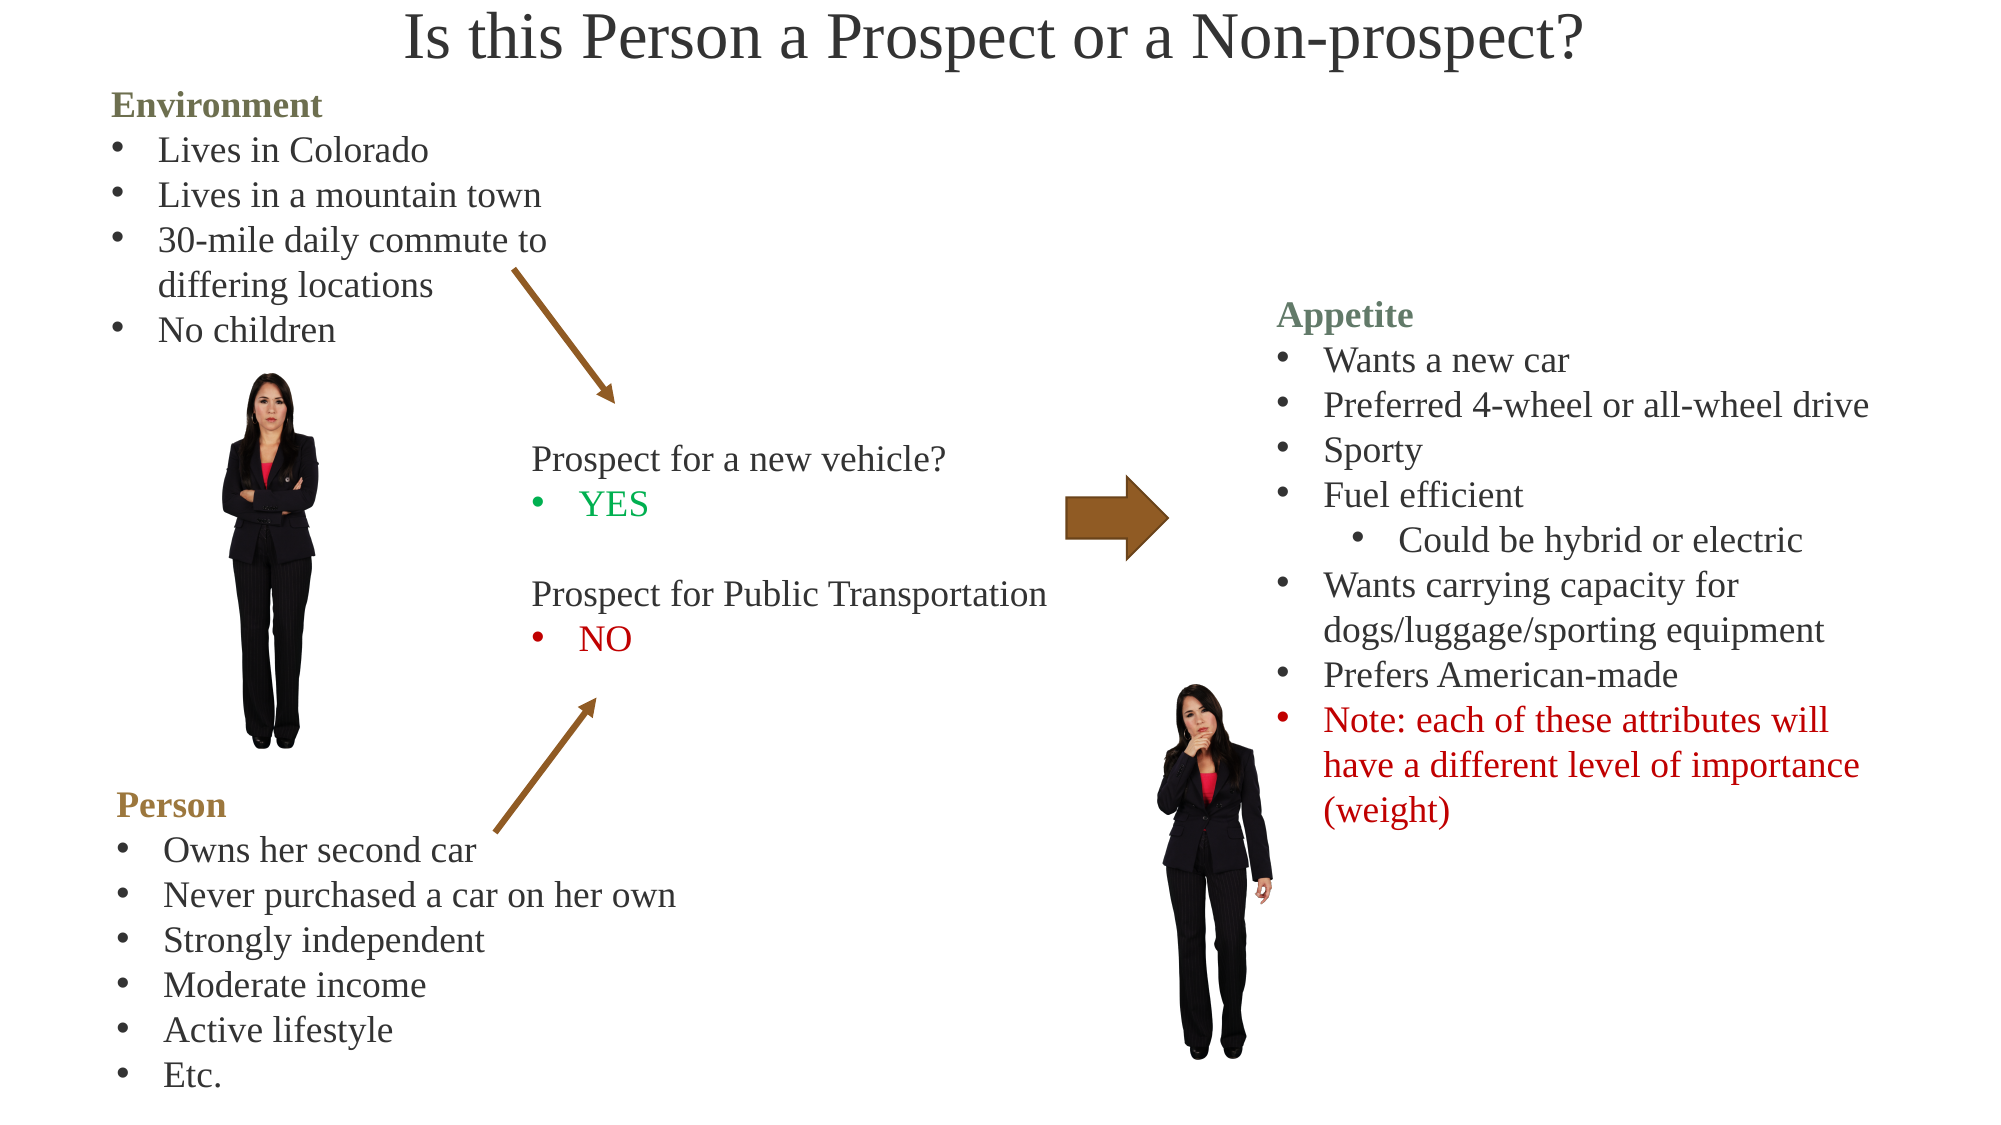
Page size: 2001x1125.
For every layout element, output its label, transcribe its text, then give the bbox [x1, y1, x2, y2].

text_box Person Owns her second car Never purchased a car on her own Strongly independent Moderate income Active lifestyle Etc. [101, 772, 692, 1125]
text_box Is this Person a Prospect or a Non-prospect? [388, 0, 1619, 80]
text_box [1065, 474, 1170, 562]
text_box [495, 697, 597, 833]
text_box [513, 268, 615, 404]
text_box Appetite Wants a new car Preferred 4-wheel or all-wheel drive Sporty Fuel efficient Could be hybrid or electric Wants carrying capacity for dogs/luggage/sporting equipment Prefers American-made Note: each of these attributes will have a different level of importance (weight) [1261, 282, 1894, 837]
picture [1156, 684, 1273, 1060]
picture [222, 373, 319, 749]
text_box Prospect for a new vehicle? YES Prospect for Public Transportation NO [516, 426, 1063, 666]
text_box Environment Lives in Colorado Lives in a mountain town 30-mile daily commute to differing locations No children [96, 72, 650, 357]
